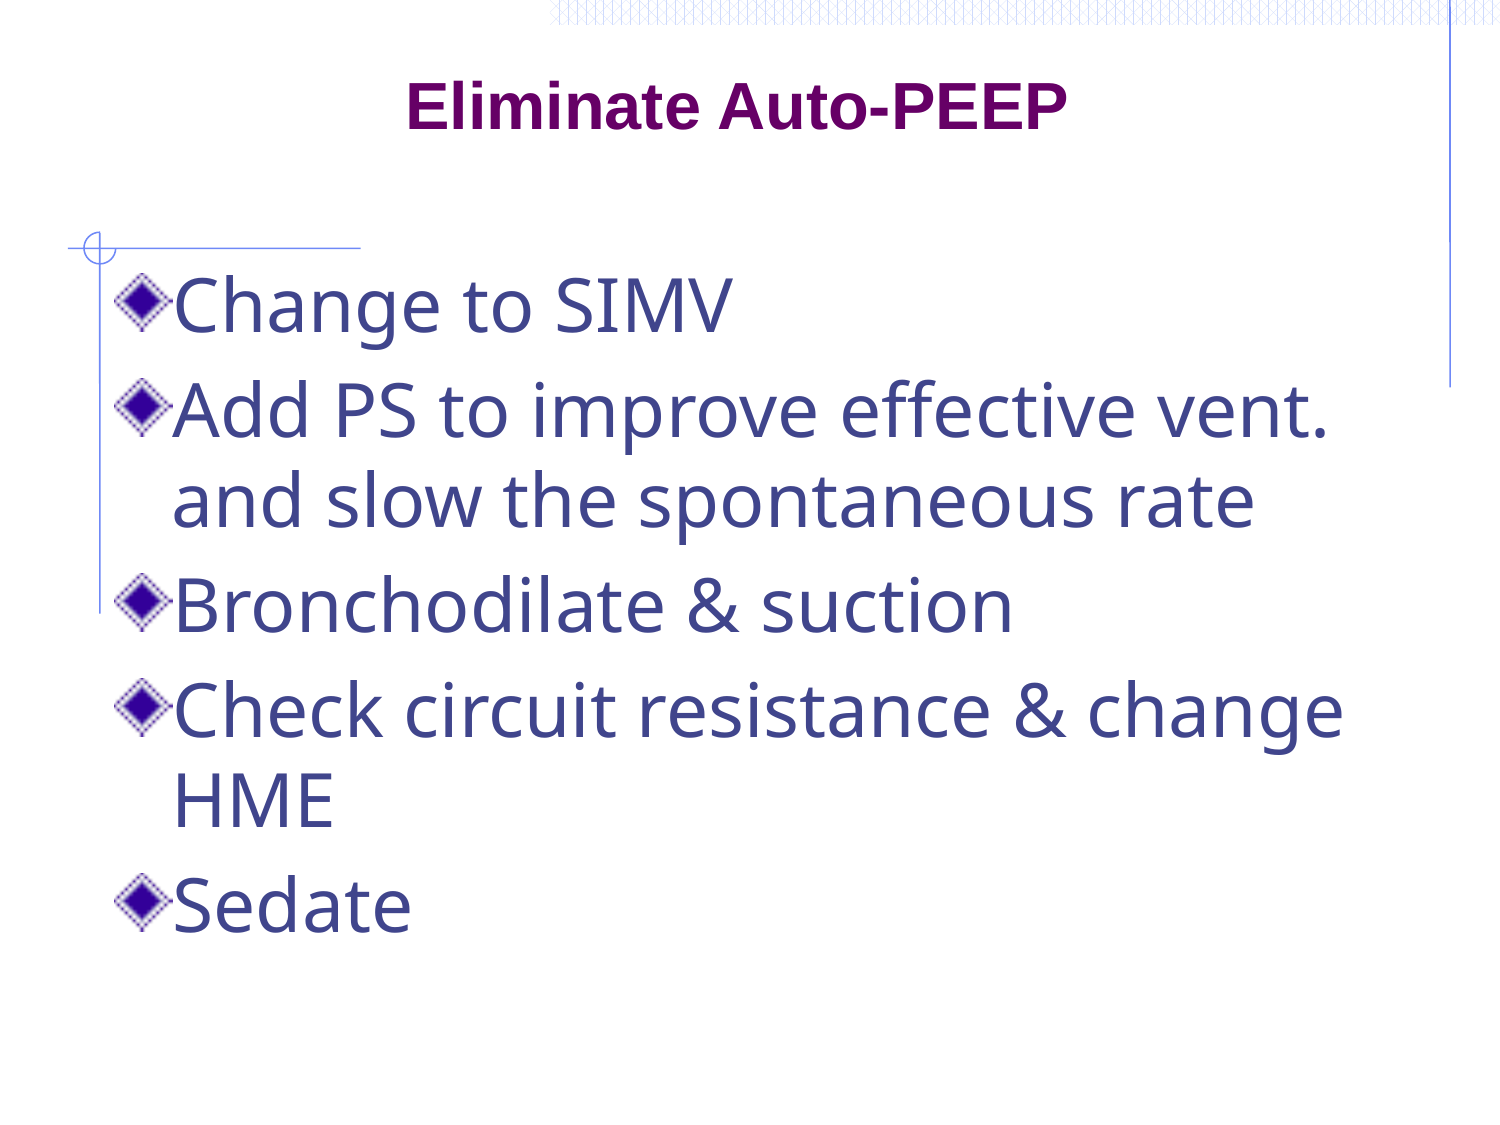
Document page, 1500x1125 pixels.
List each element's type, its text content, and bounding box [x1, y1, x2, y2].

picture [114, 573, 173, 632]
list Change to SIMV Add PS to improve effective vent. and slow the spontaneous rate Bronchodilate & suction Check circuit resistance & change HME Sedate [99, 249, 1450, 1088]
picture [114, 678, 173, 737]
title Eliminate Auto-PEEP [99, 50, 1375, 150]
picture [114, 378, 173, 437]
picture [114, 273, 173, 332]
picture [114, 873, 173, 932]
